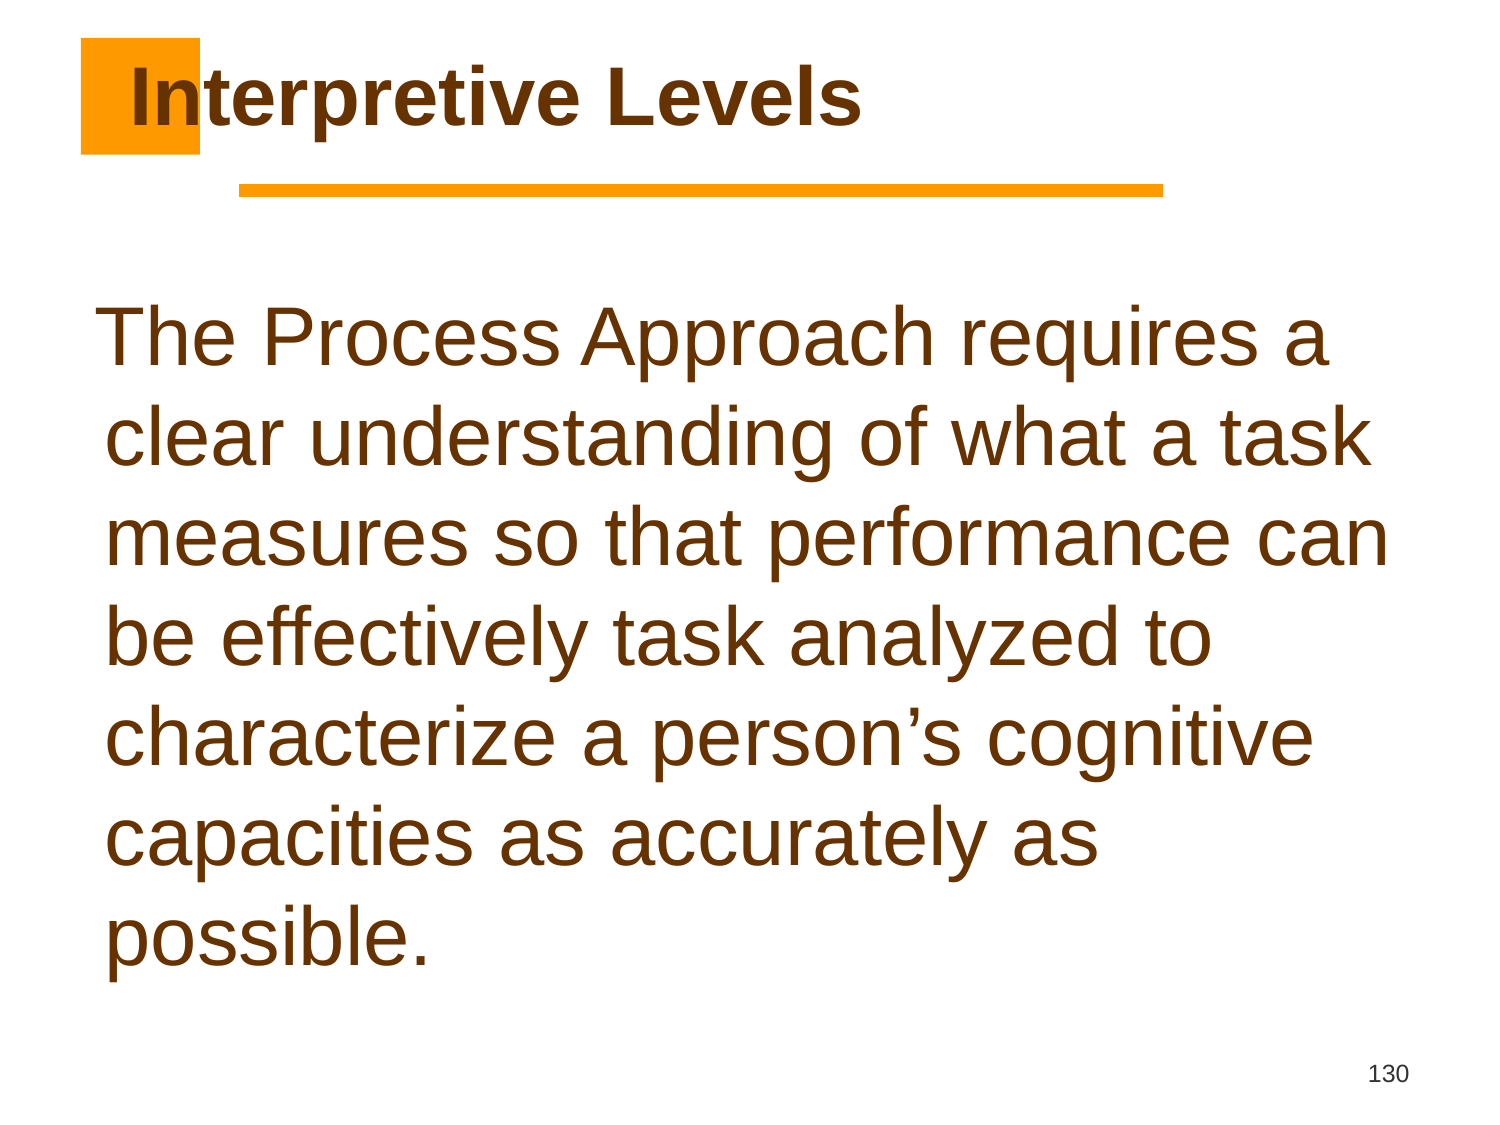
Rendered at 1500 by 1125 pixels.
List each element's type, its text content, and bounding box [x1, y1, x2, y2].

list The Process Approach requires a clear understanding of what a task measures so that performance can be effectively task analyzed to characterize a person’s cognitive capacities as accurately as possible. [33, 274, 1451, 1116]
text_box [79, 36, 202, 157]
text_box Interpretive Levels [114, 29, 1063, 155]
